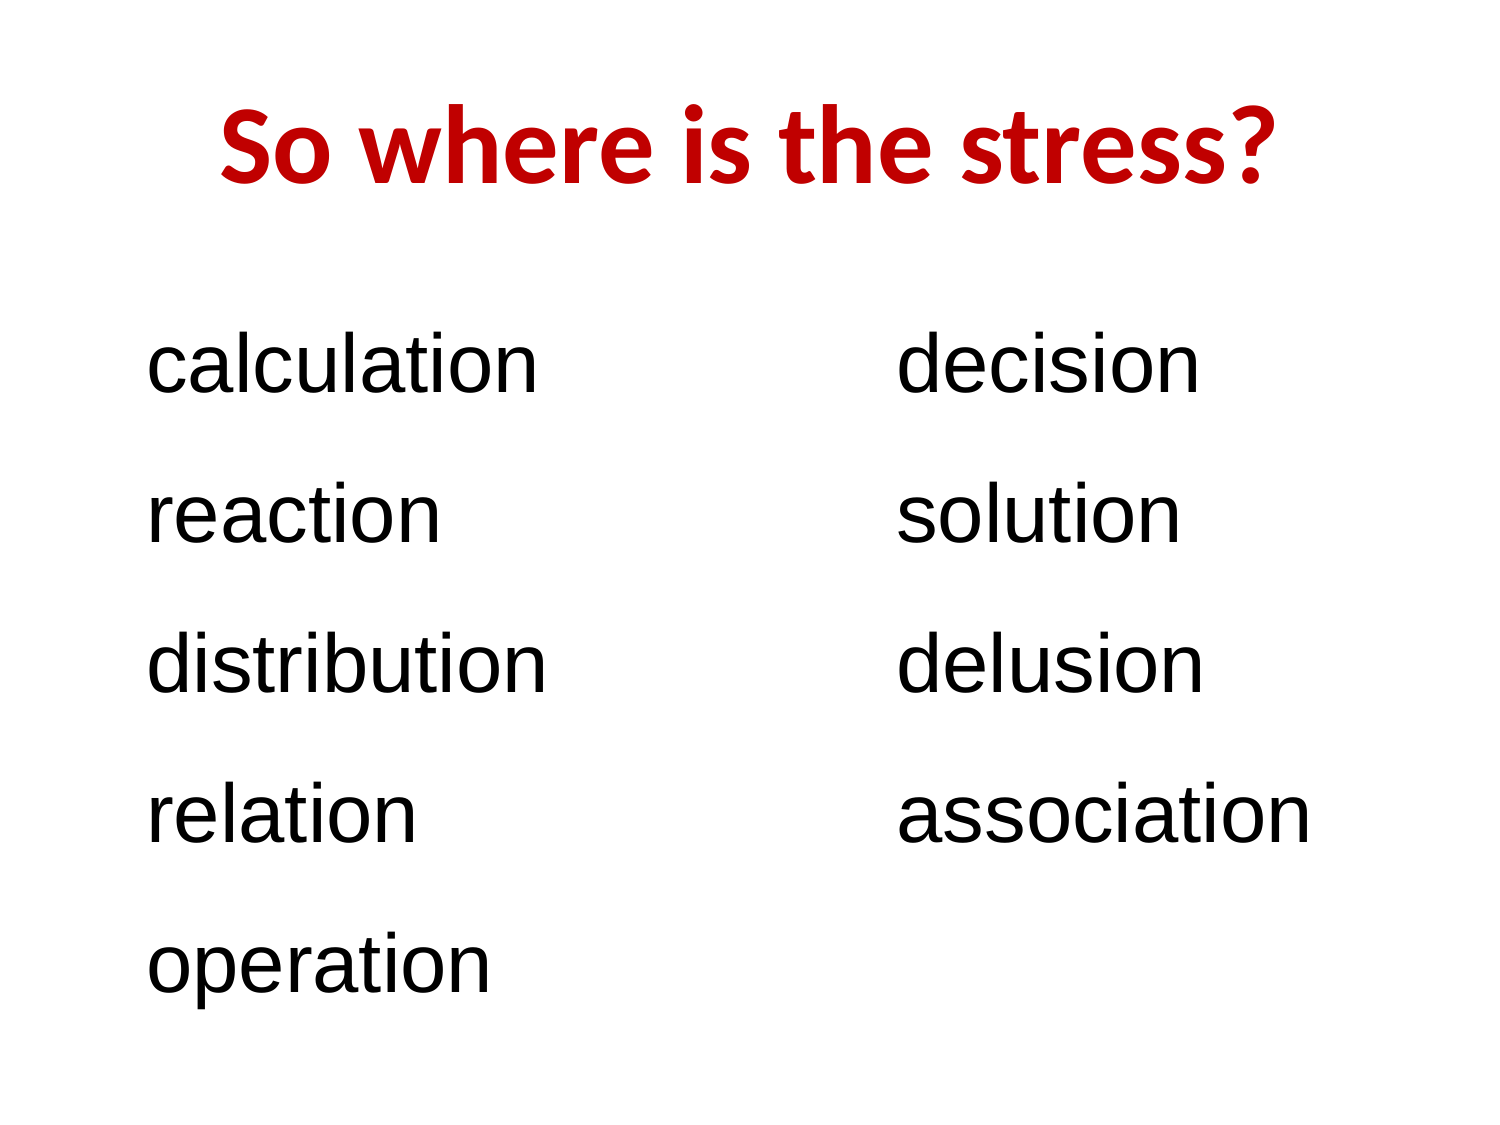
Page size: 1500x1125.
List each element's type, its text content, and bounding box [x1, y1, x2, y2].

title So where is the stress? [75, 45, 1425, 233]
text_box calculation decision reaction solution distribution delusion relation association operation [131, 252, 1369, 1017]
